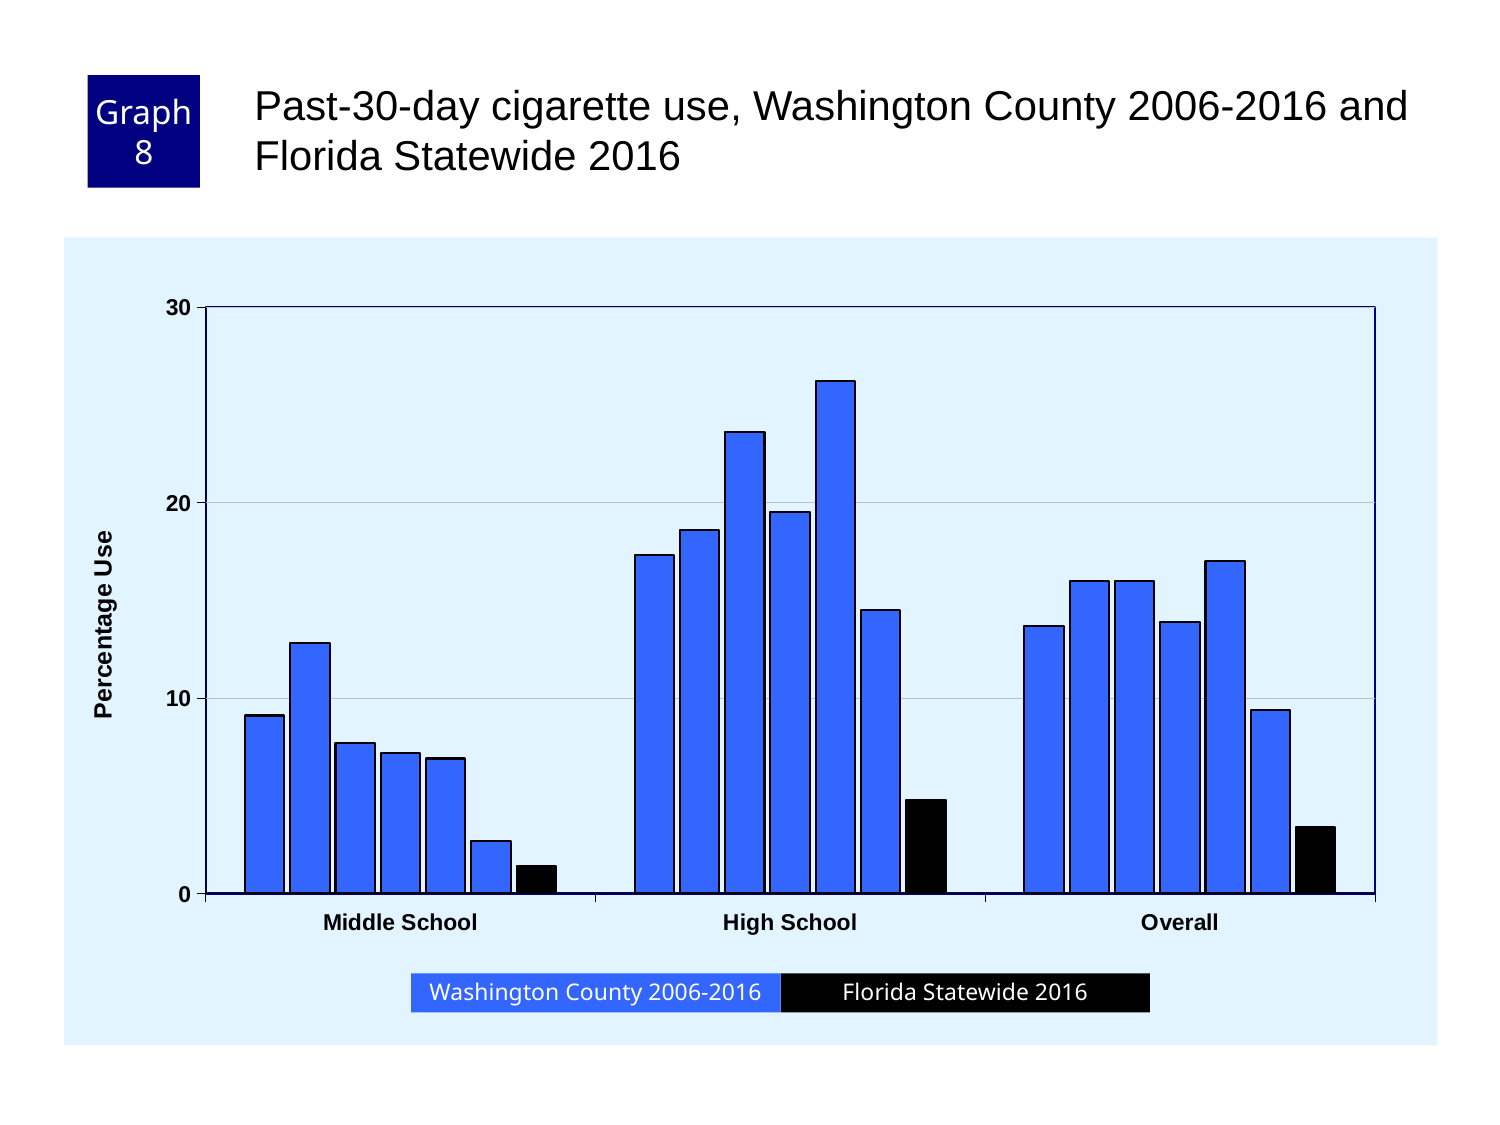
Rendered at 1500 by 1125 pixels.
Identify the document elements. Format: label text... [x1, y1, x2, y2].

text_box Graph 8 [87, 75, 200, 188]
text_box Past-30-day cigarette use, Washington County 2006-2016 and Florida Statewide 2016 [249, 75, 1438, 200]
chart [63, 237, 1438, 1046]
